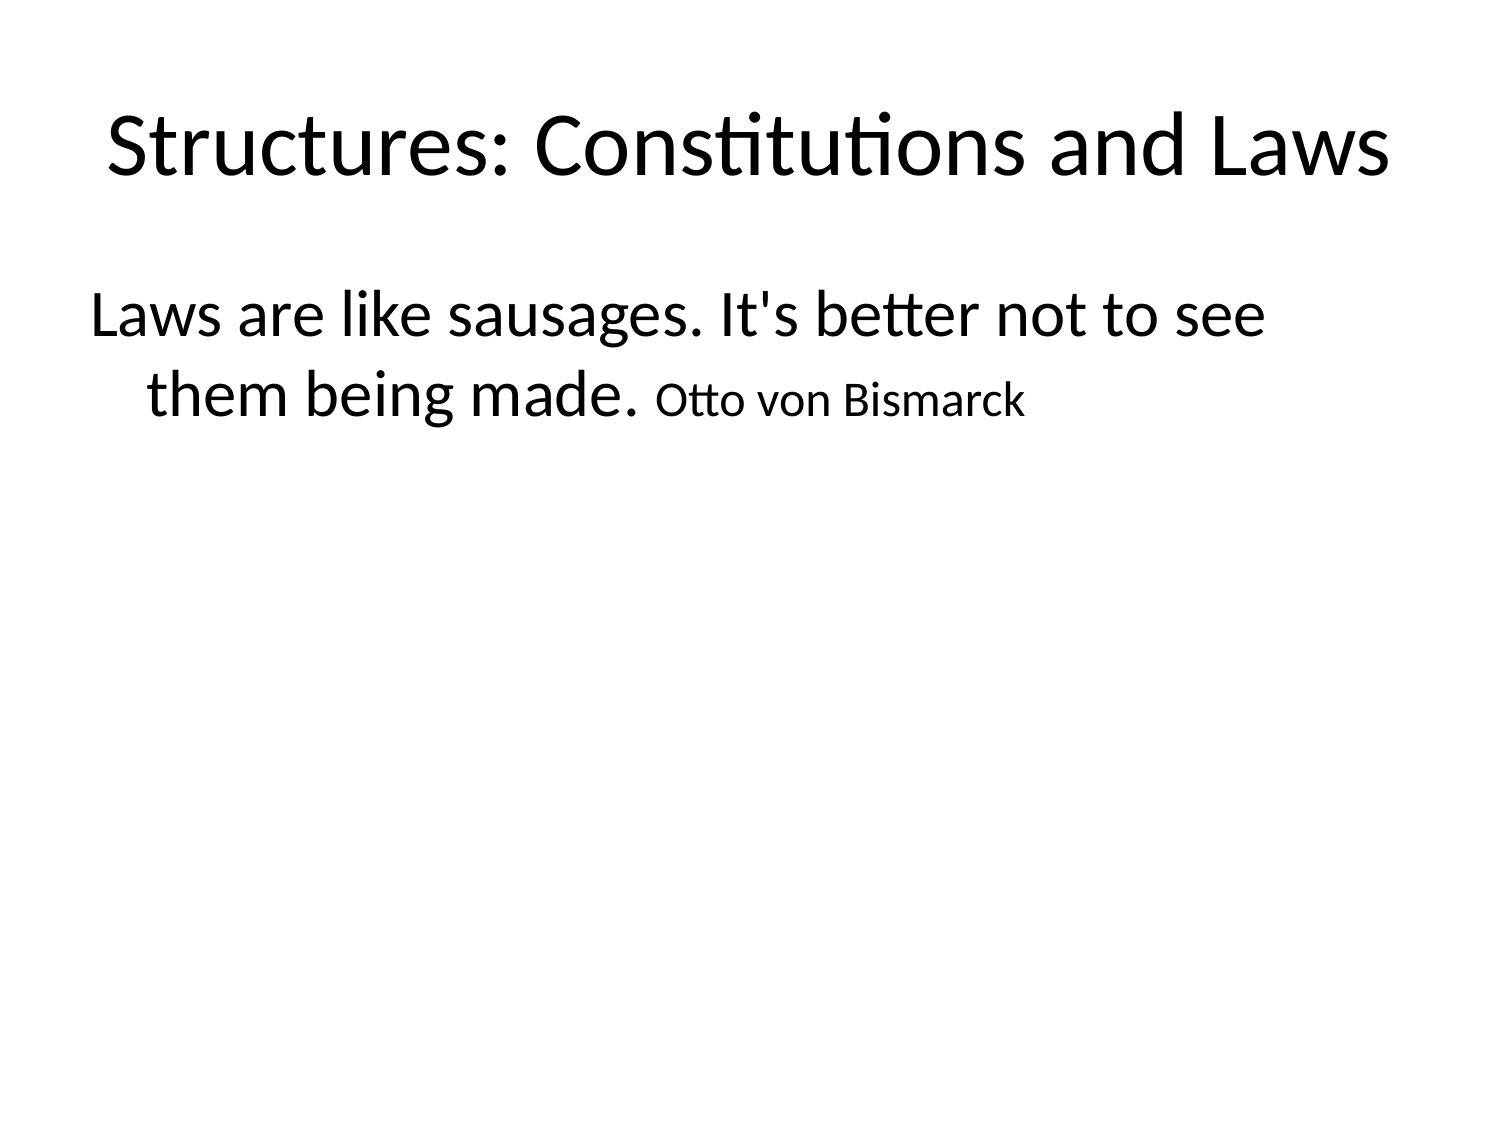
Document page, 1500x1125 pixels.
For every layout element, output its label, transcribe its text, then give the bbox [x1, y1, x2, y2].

title Structures: Constitutions and Laws [75, 45, 1425, 233]
list Laws are like sausages. It's better not to see them being made. Otto von Bismarck [75, 262, 1425, 1005]
